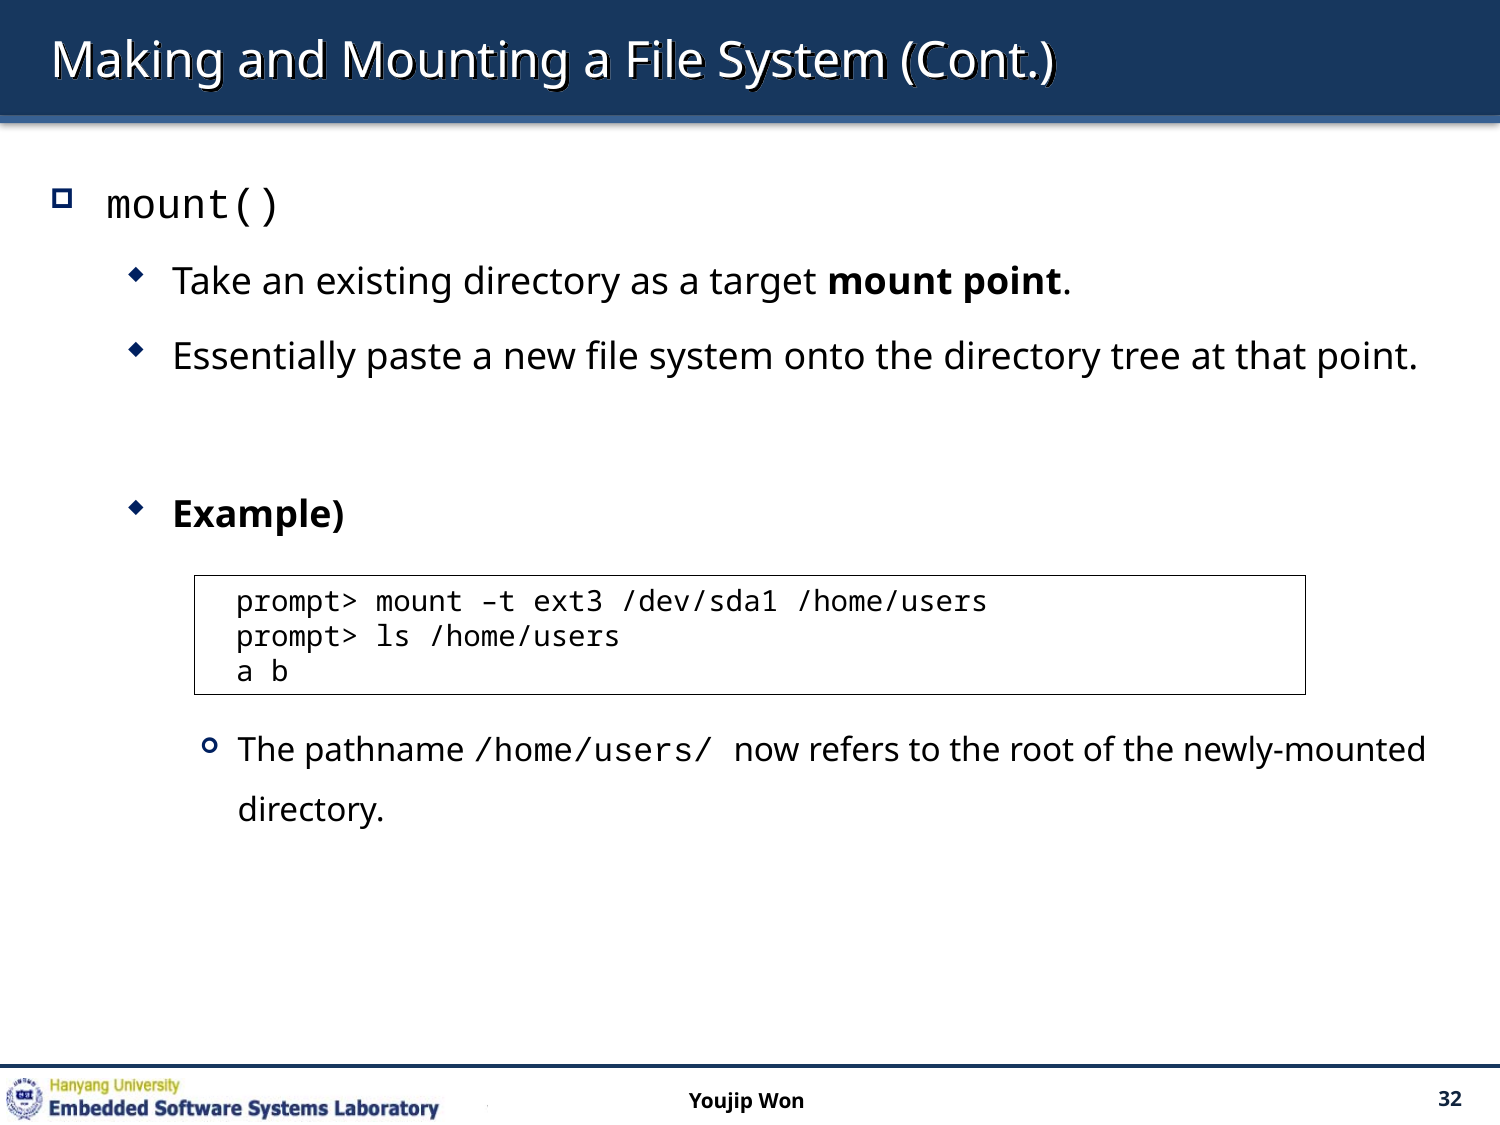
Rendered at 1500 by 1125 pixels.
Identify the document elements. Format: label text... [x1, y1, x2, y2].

slide_number 32 [1306, 1081, 1483, 1118]
footer Youjip Won [497, 1079, 997, 1117]
text_box prompt> mount –t ext3 /dev/sda1 /home/users prompt> ls /home/users a b [194, 575, 1306, 695]
list mount() Take an existing directory as a target mount point. Essentially paste a new file system onto the directory tree at that point. Example) The pathname /home/users/ now refers to the root of the newly-mounted directory. [34, 144, 1477, 1048]
picture [6, 1078, 488, 1122]
title Making and Mounting a File System (Cont.) [34, 8, 1477, 106]
